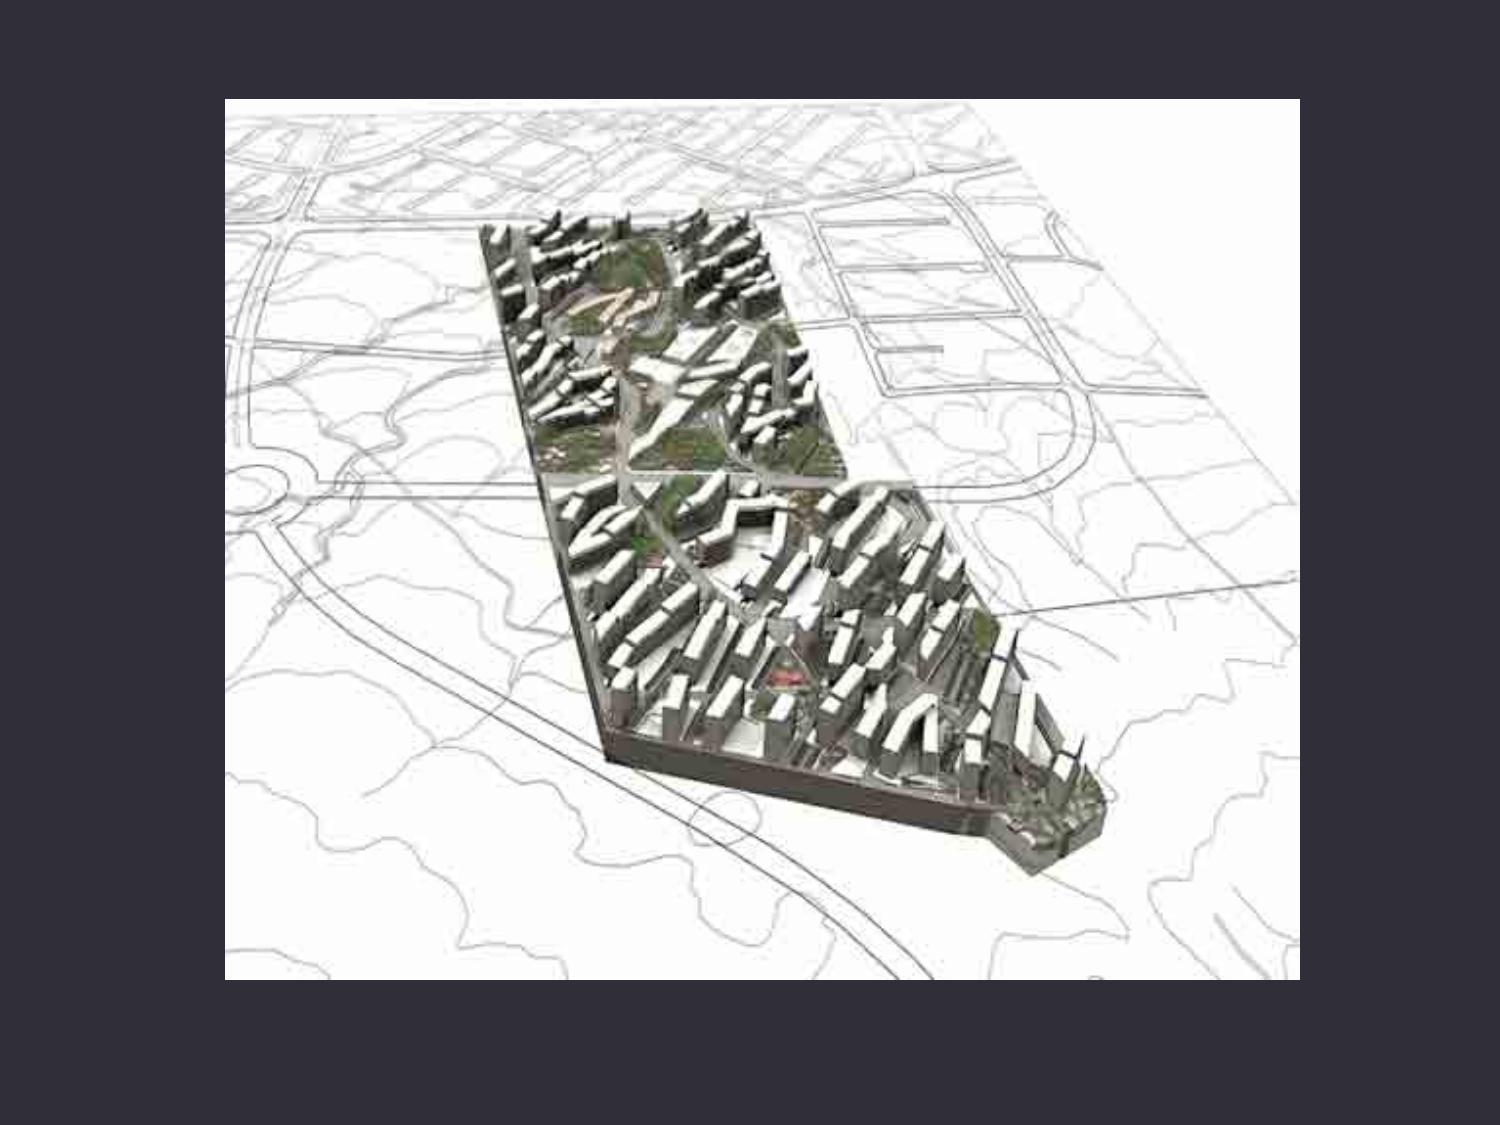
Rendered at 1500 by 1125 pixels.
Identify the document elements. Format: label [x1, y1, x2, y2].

list [224, 99, 1300, 980]
